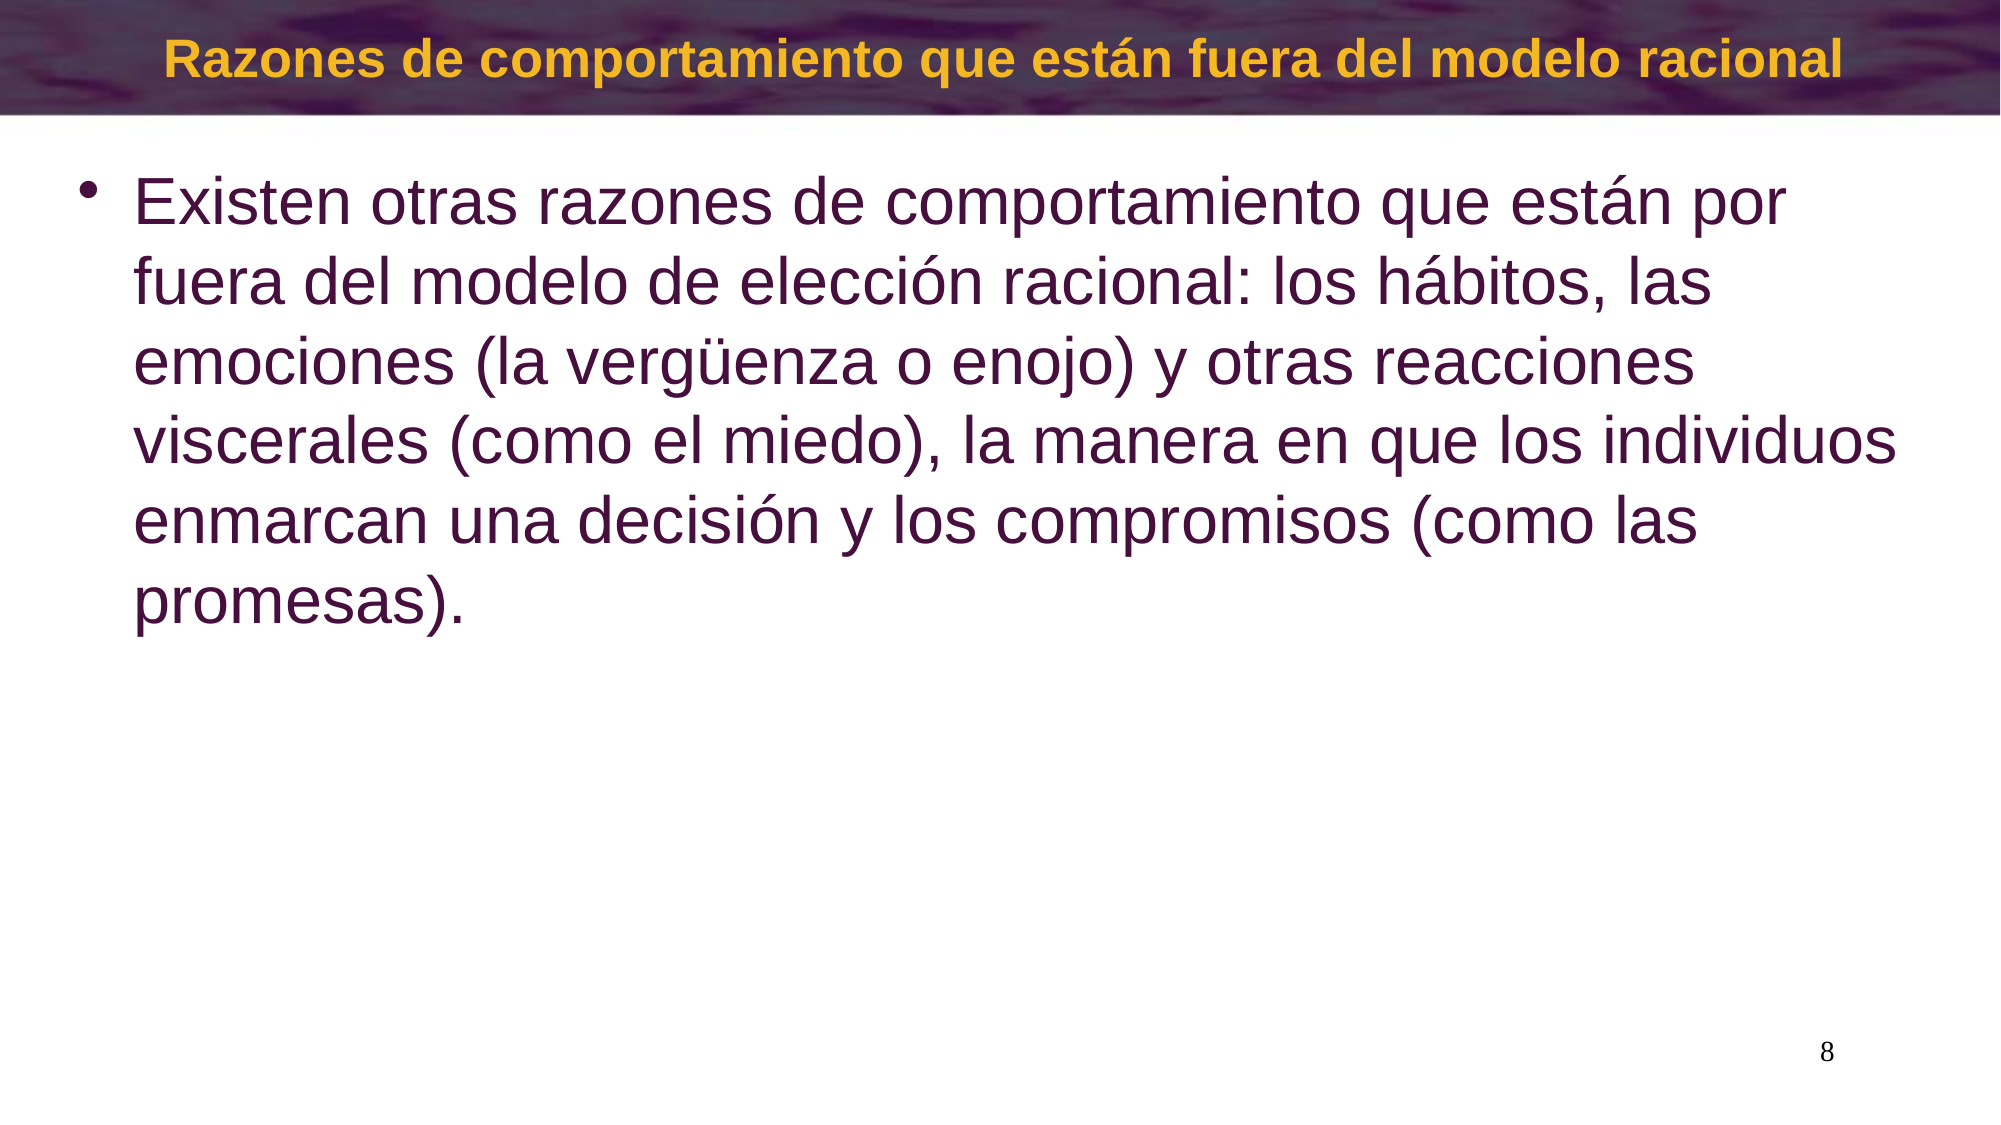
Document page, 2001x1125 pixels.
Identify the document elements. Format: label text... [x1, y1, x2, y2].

slide_number 8 [1433, 1025, 1850, 1100]
picture [0, 0, 2001, 1125]
list Existen otras razones de comportamiento que están por fuera del modelo de elección racional: los hábitos, las emociones (la vergüenza o enojo) y otras reacciones viscerales (como el miedo), la manera en que los individuos enmarcan una decisión y los compromisos (como las promesas). [62, 149, 1938, 1000]
title Razones de comportamiento que están fuera del modelo racional [24, 12, 1987, 100]
